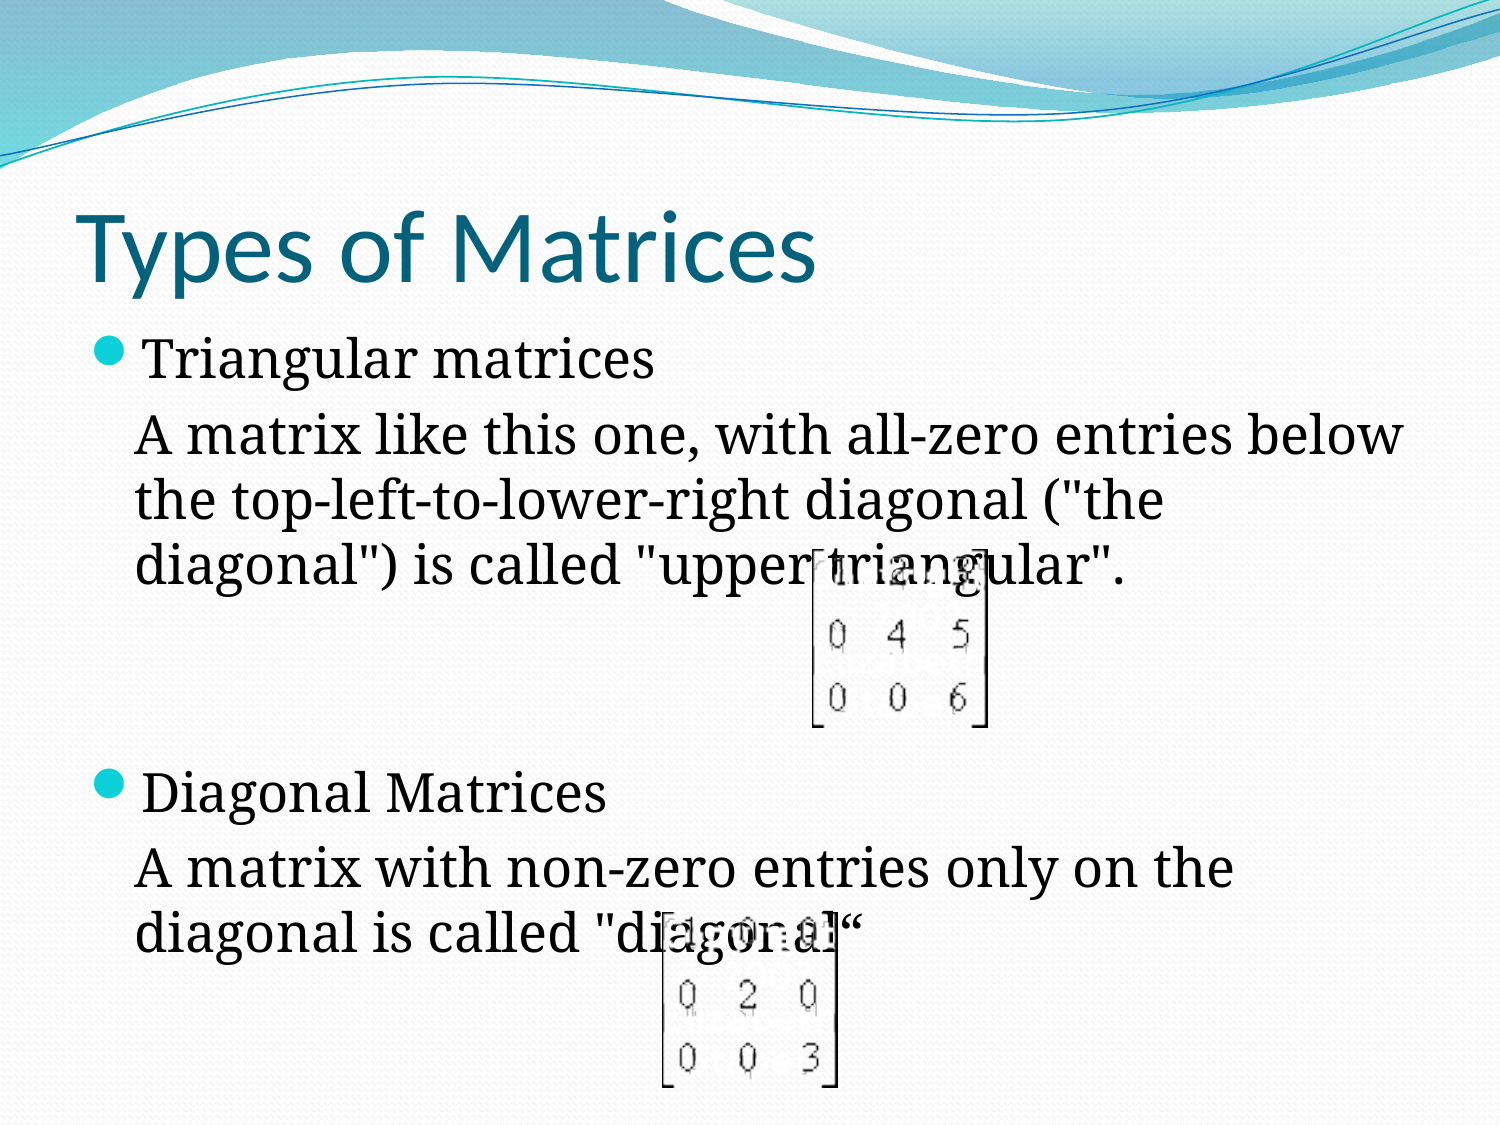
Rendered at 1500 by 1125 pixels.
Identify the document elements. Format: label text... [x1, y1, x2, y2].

title Types of Matrices [75, 115, 1425, 303]
picture [662, 912, 838, 1088]
list Triangular matrices A matrix like this one, with all-zero entries below the top-left-to-lower-right diagonal ("the diagonal") is called "upper triangular". Diagonal Matrices A matrix with non-zero entries only on the diagonal is called "diagonal“ [75, 317, 1425, 1038]
picture [812, 549, 988, 728]
